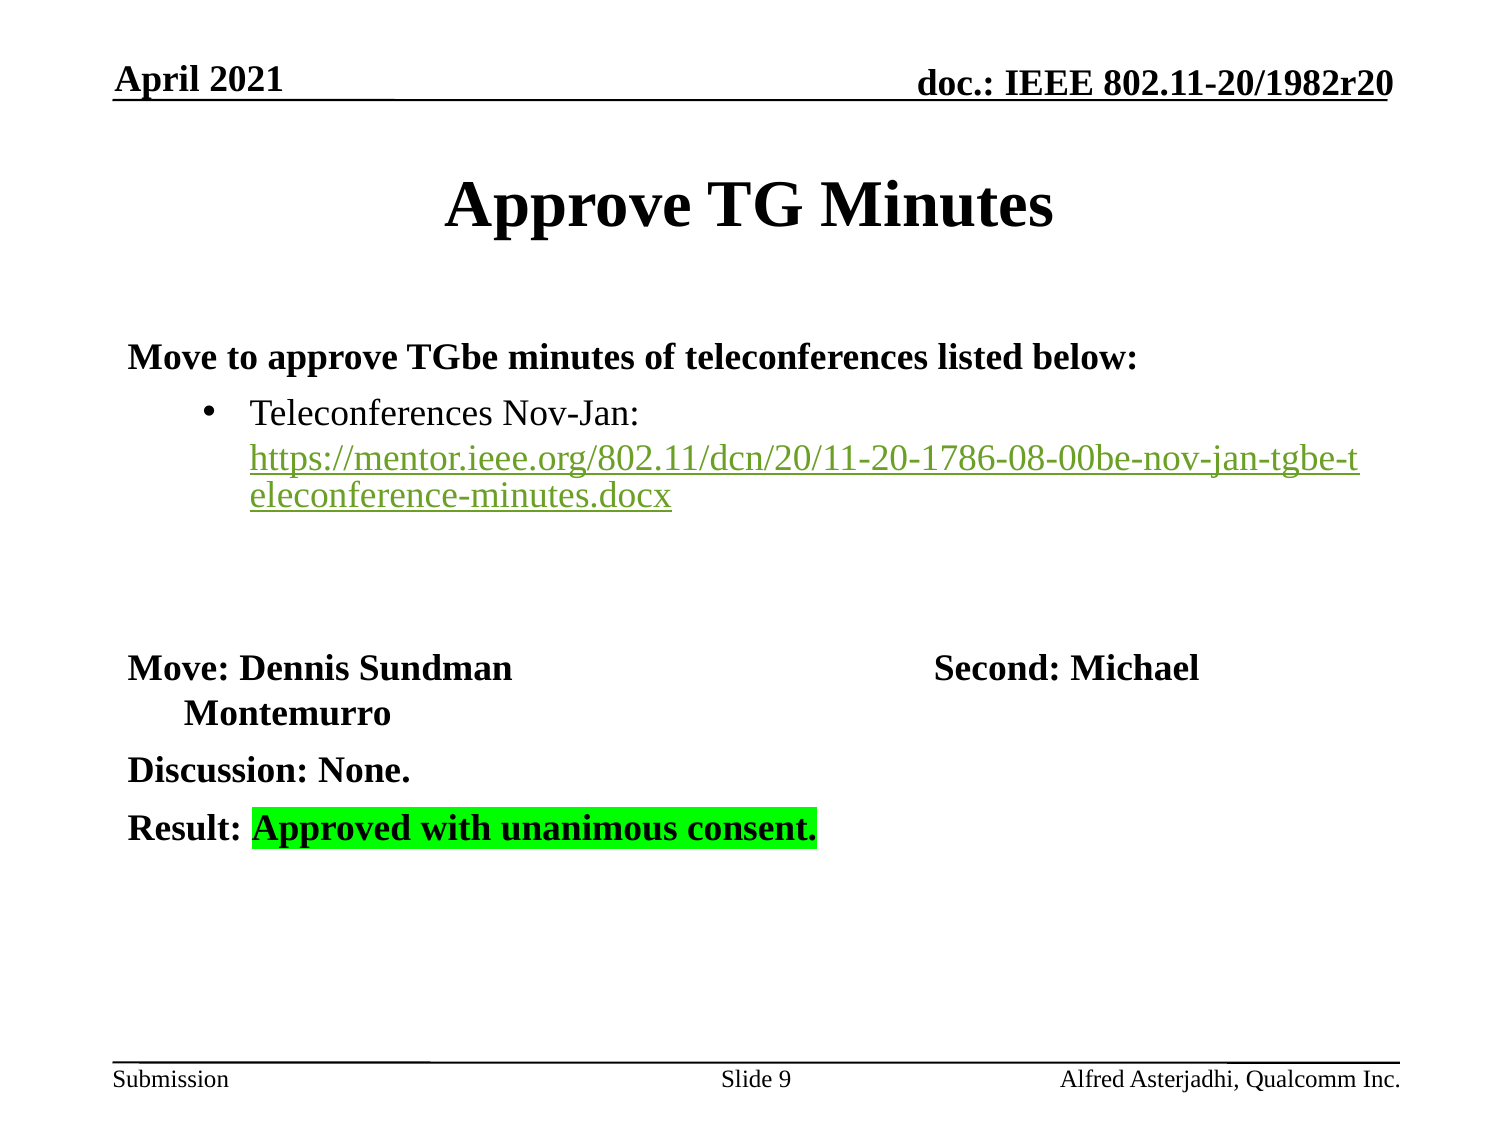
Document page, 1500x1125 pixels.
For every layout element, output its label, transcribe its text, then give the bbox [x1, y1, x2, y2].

list Move to approve TGbe minutes of teleconferences listed below: Teleconferences Nov-Jan: https://mentor.ieee.org/802.11/dcn/20/11-20-1786-08-00be-nov-jan-tgbe-teleconference-minutes.docx Move: Dennis Sundman Second: Michael Montemurro Discussion: None. Result: Approved with unanimous consent. [112, 324, 1388, 1000]
title Approve TG Minutes [112, 112, 1388, 288]
slide_number Slide 9 [712, 1061, 800, 1123]
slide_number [114, 54, 423, 100]
footer Alfred Asterjadhi, Qualcomm Inc. [878, 1061, 1402, 1093]
